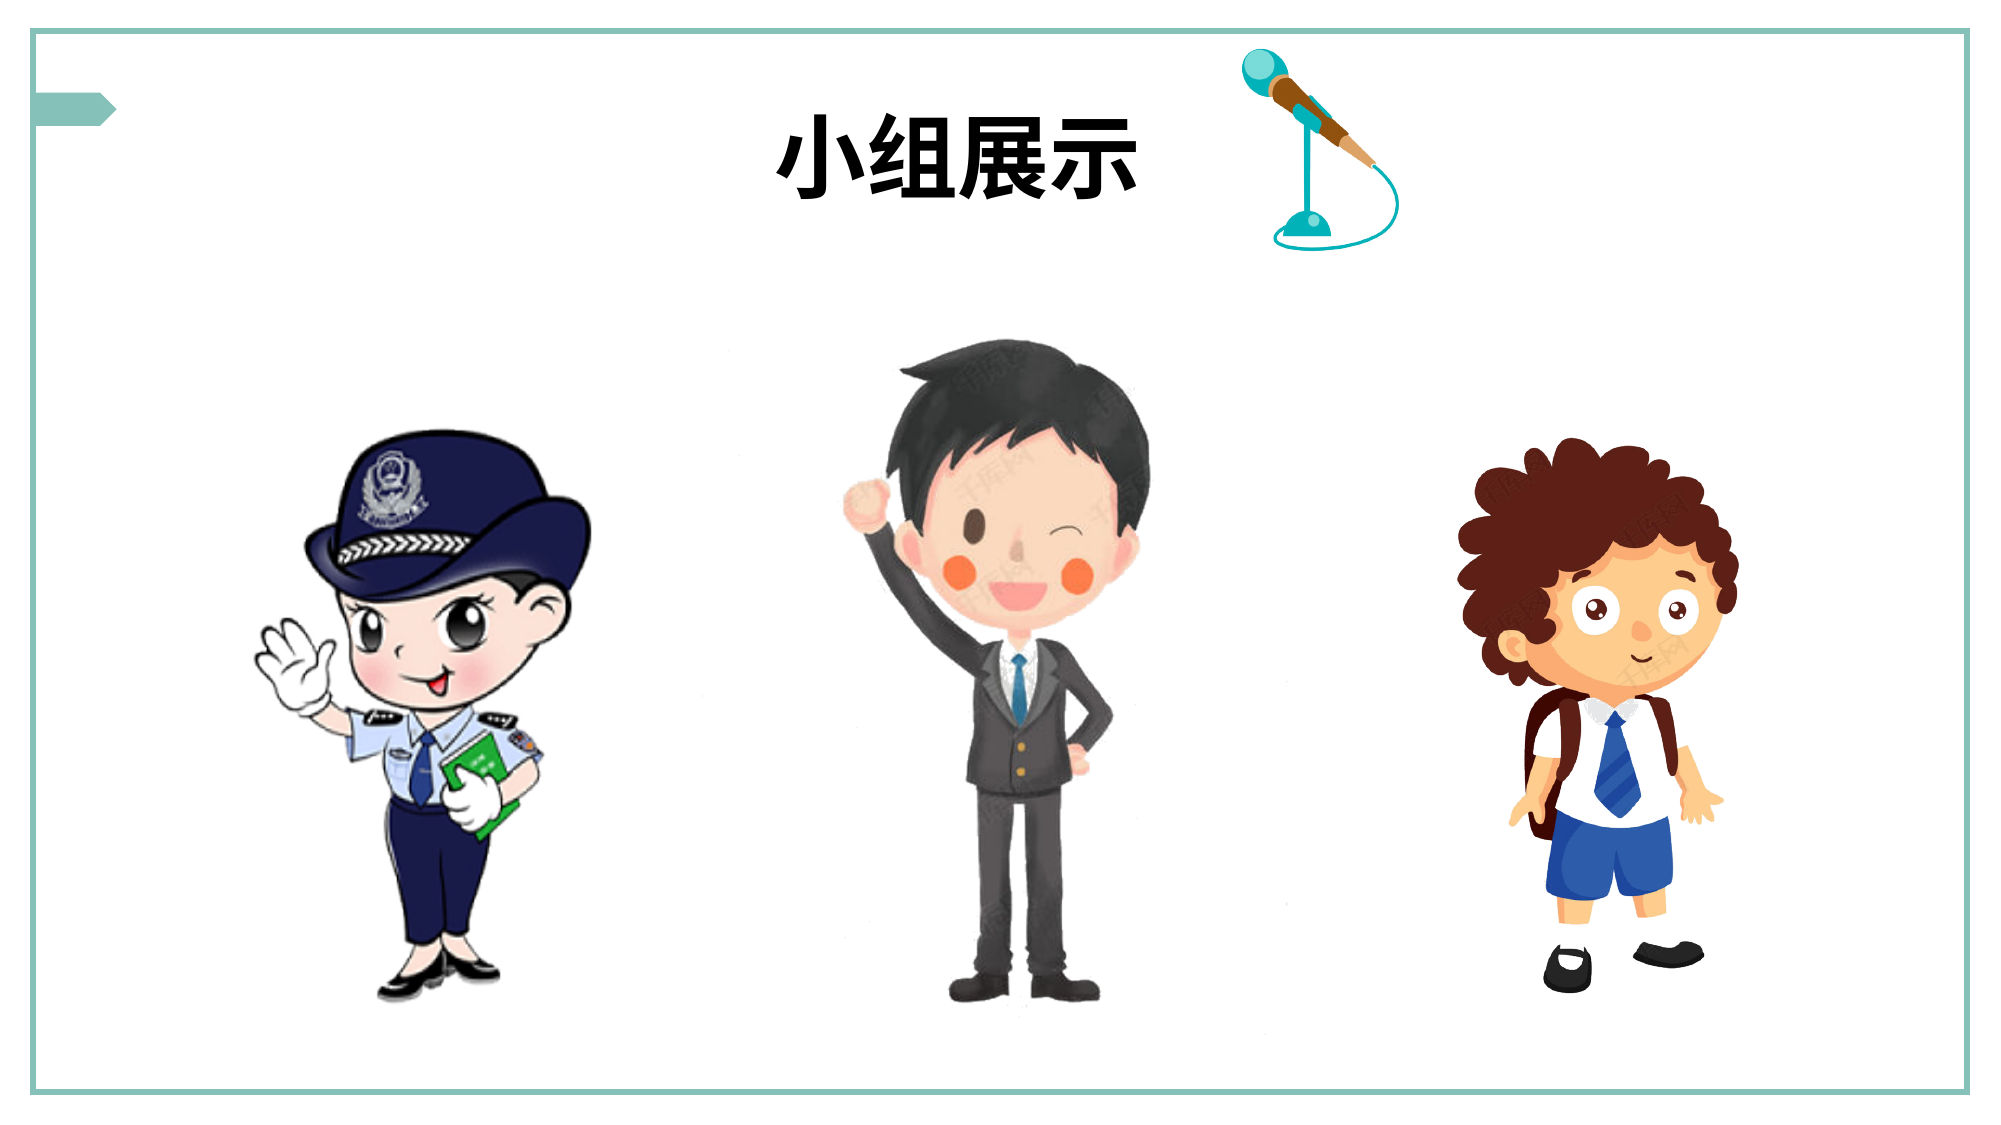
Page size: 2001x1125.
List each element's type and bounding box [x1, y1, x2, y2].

text_box [32, 31, 1968, 1093]
picture [1457, 437, 1739, 994]
picture [1226, 38, 1429, 256]
picture [163, 317, 1363, 1063]
